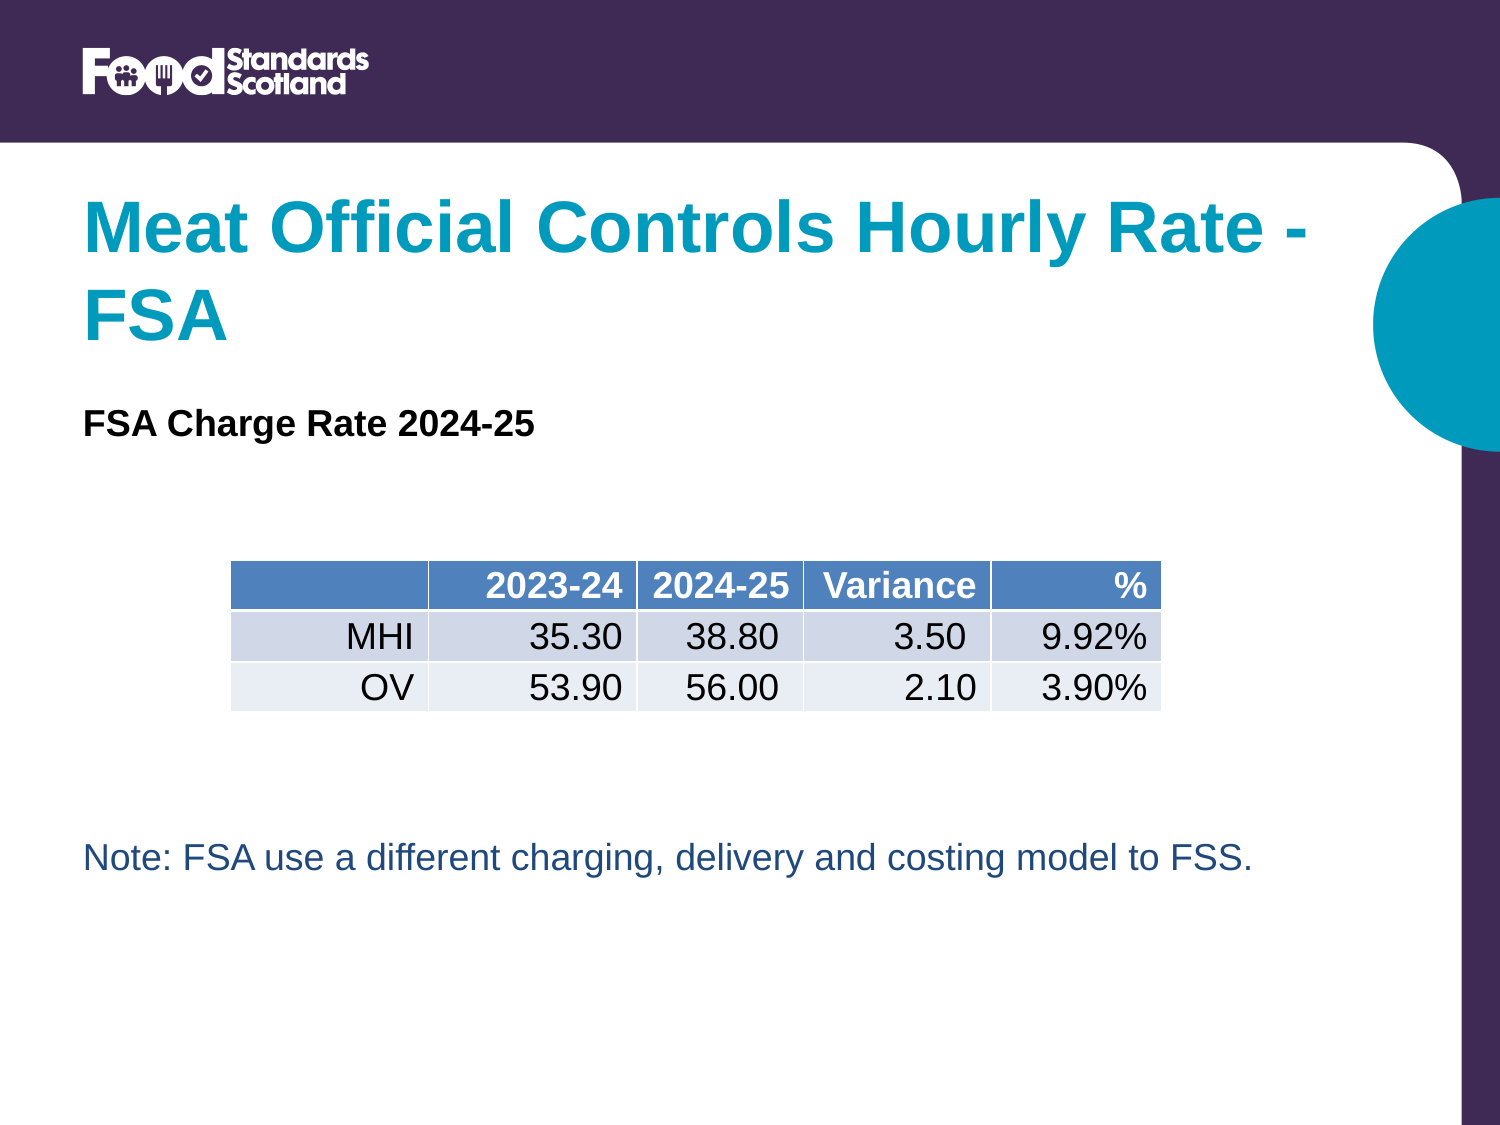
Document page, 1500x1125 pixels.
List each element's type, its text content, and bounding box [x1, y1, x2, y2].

table_header Variance [804, 561, 990, 609]
table_cell 2.10 [804, 663, 990, 711]
table_cell 9.92% [992, 612, 1161, 661]
table_header 2024-25 [638, 561, 803, 609]
table_cell 53.90 [429, 663, 636, 711]
table_cell 38.80 [638, 612, 803, 661]
table_cell 56.00 [638, 663, 803, 711]
table_cell 3.90% [992, 663, 1161, 711]
table_header [231, 561, 428, 609]
table_cell MHI [231, 612, 428, 661]
picture [0, 0, 1500, 1125]
text_box Note: FSA use a different charging, delivery and costing model to FSS. [68, 825, 1324, 886]
table_cell 3.50 [804, 612, 990, 661]
table_cell OV [231, 663, 428, 711]
table_cell 35.30 [429, 612, 636, 661]
text_box FSA Charge Rate 2024-25 [68, 391, 819, 452]
title Meat Official Controls Hourly Rate - FSA [68, 172, 1368, 371]
table_header 2023-24 [429, 561, 636, 609]
table_header % [992, 561, 1161, 609]
